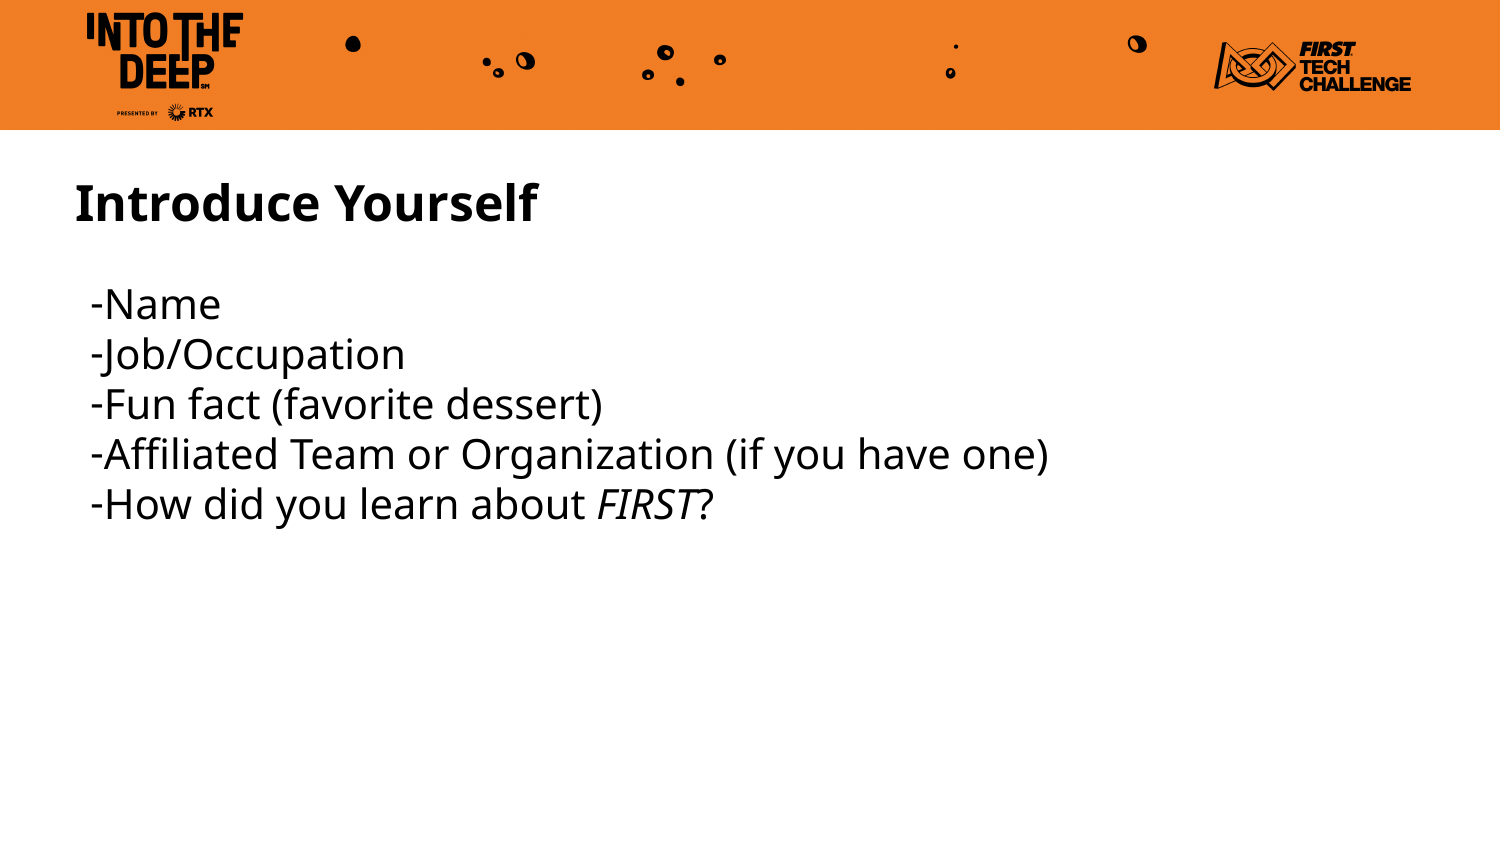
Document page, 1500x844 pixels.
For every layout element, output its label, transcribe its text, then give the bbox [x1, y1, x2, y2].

title Introduce Yourself [75, 155, 1435, 247]
list Name Job/Occupation Fun fact (favorite dessert) Affiliated Team or Organization (if you have one) How did you learn about FIRST? [75, 270, 1435, 758]
picture [0, 0, 1500, 844]
